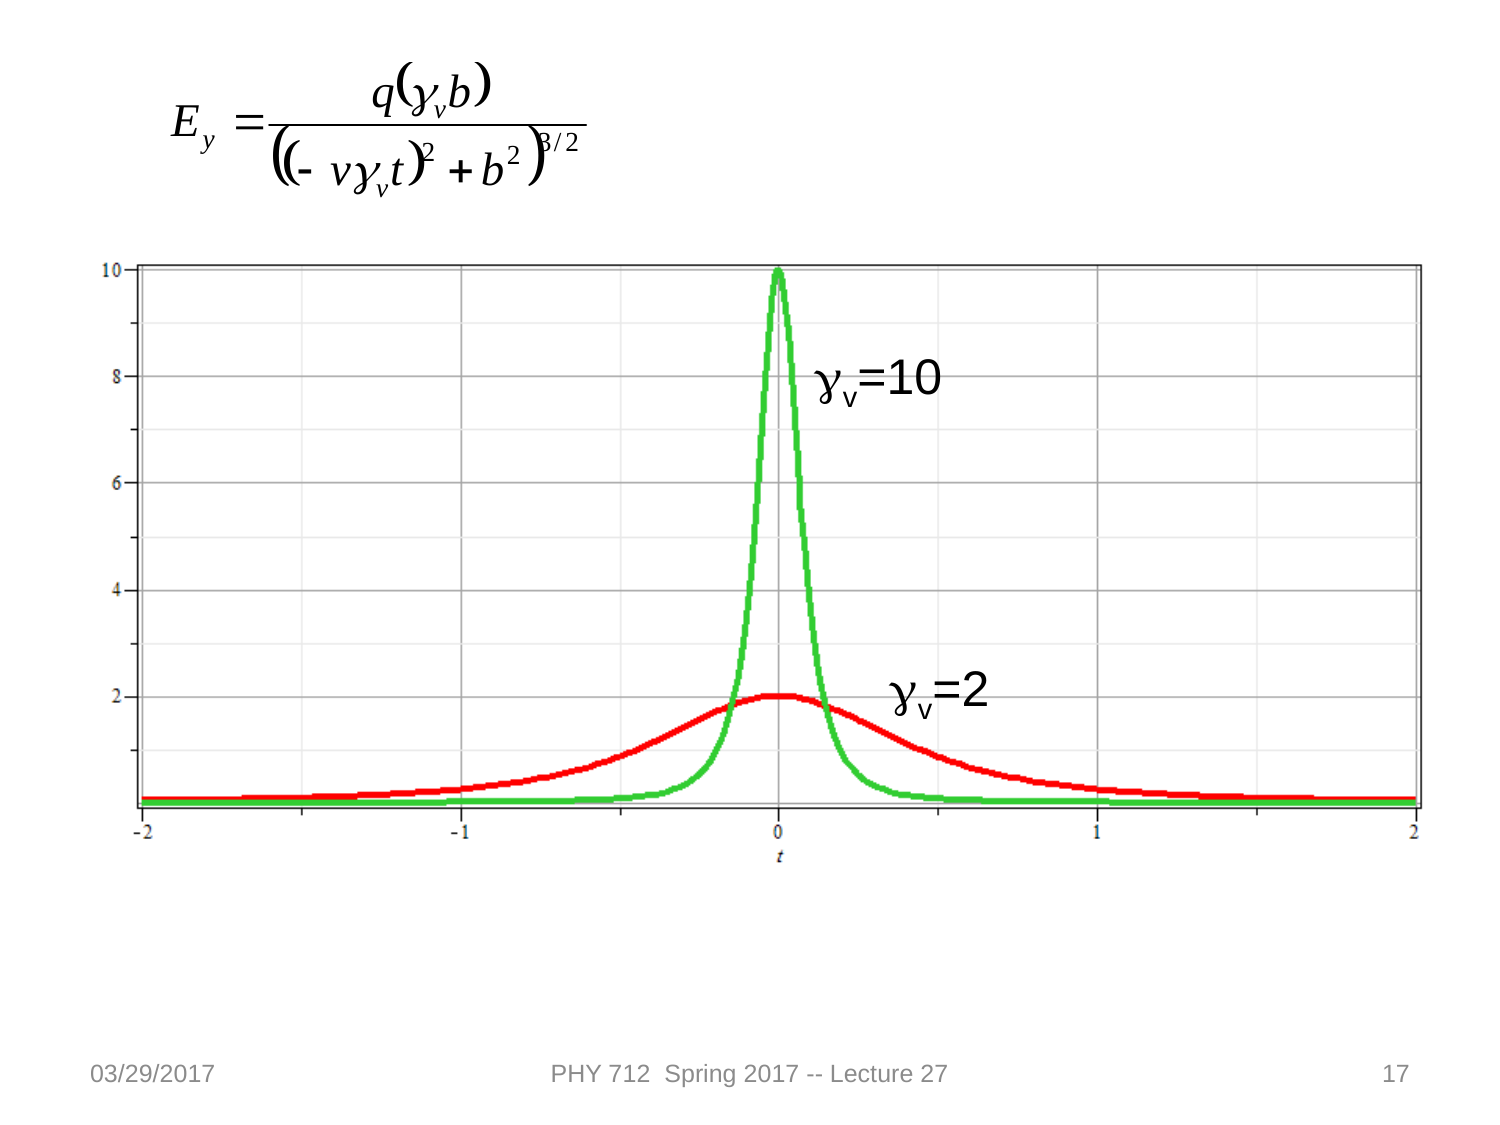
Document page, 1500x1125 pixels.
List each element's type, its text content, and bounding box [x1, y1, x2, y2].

footer PHY 712 Spring 2017 -- Lecture 27 [512, 1042, 988, 1103]
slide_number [75, 1042, 425, 1103]
slide_number 17 [1074, 1042, 1425, 1103]
picture [70, 249, 1430, 876]
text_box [162, 62, 597, 208]
